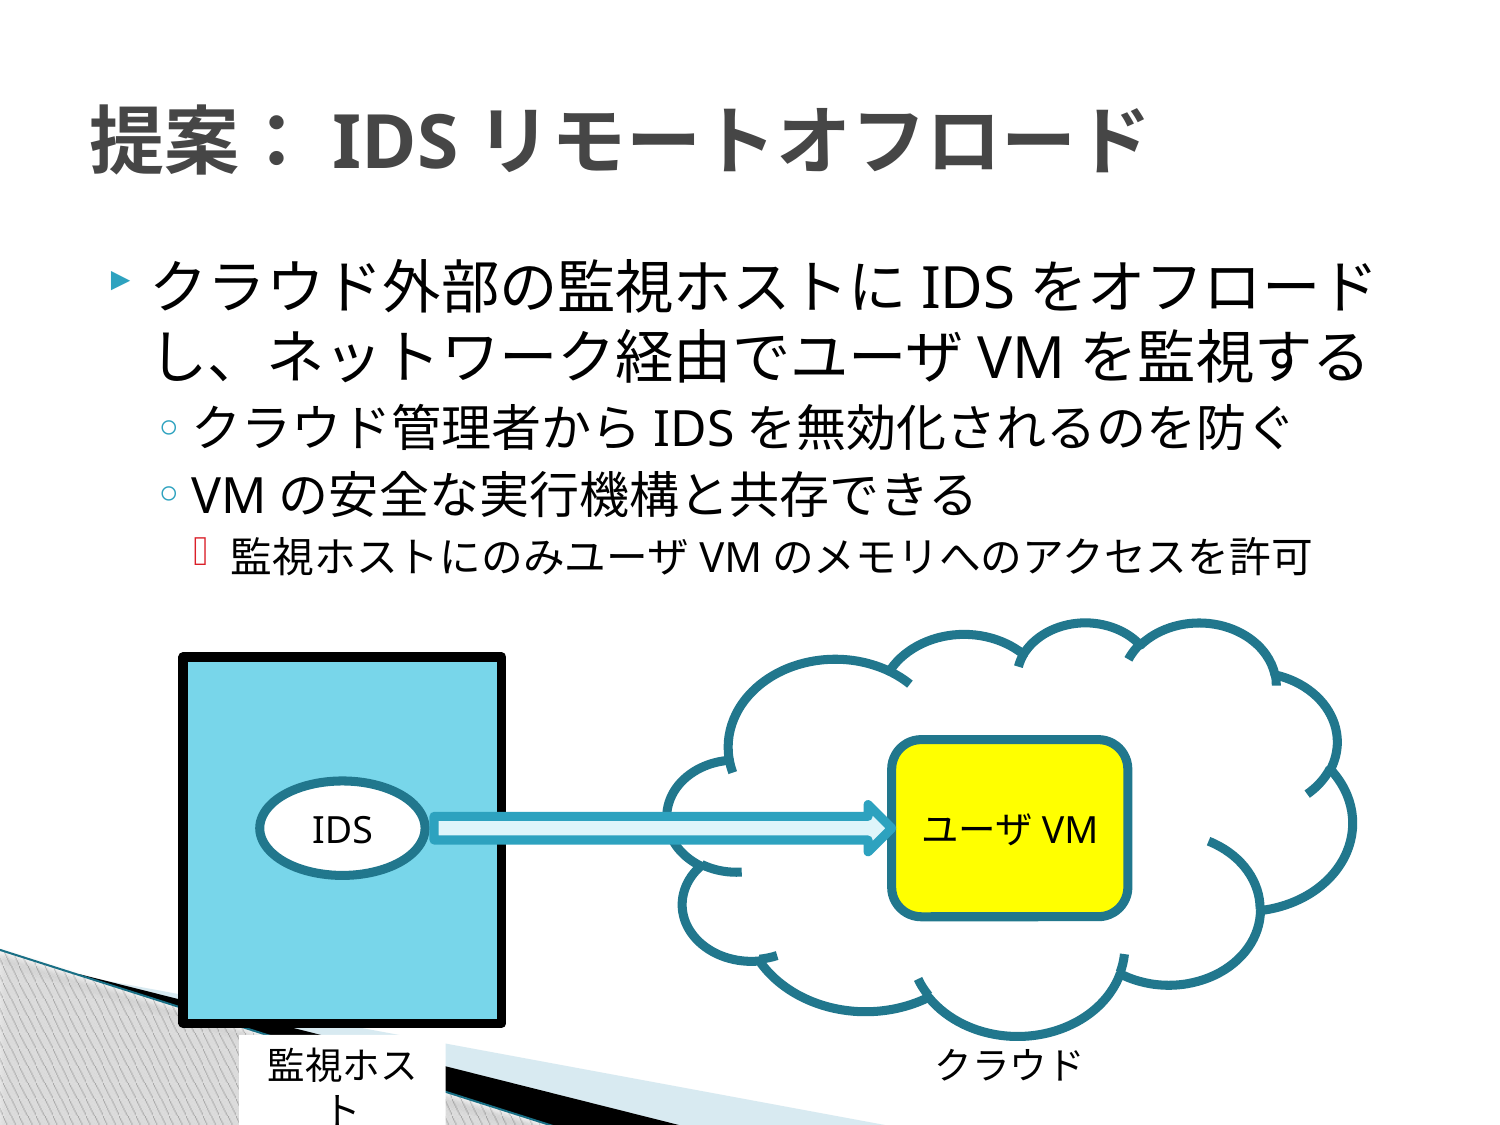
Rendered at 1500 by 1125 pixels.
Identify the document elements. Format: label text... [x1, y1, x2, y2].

text_box クラウド [906, 1034, 1114, 1095]
text_box [662, 618, 1358, 1034]
text_box [178, 652, 506, 1028]
text_box [429, 800, 897, 857]
text_box ユーザVM [887, 735, 1133, 922]
list クラウド外部の監視ホストにIDSをオフロードし、ネットワーク経由でユーザVMを監視する クラウド管理者からIDSを無効化されるのを防ぐ VMの安全な実行機構と共存できる 監視ホストにのみユーザVMのメモリへのアクセスを許可 [75, 243, 1425, 986]
text_box IDS [255, 776, 429, 880]
text_box 監視ホスト [239, 1034, 446, 1125]
title 提案：IDSリモートオフロード [75, 45, 1425, 233]
